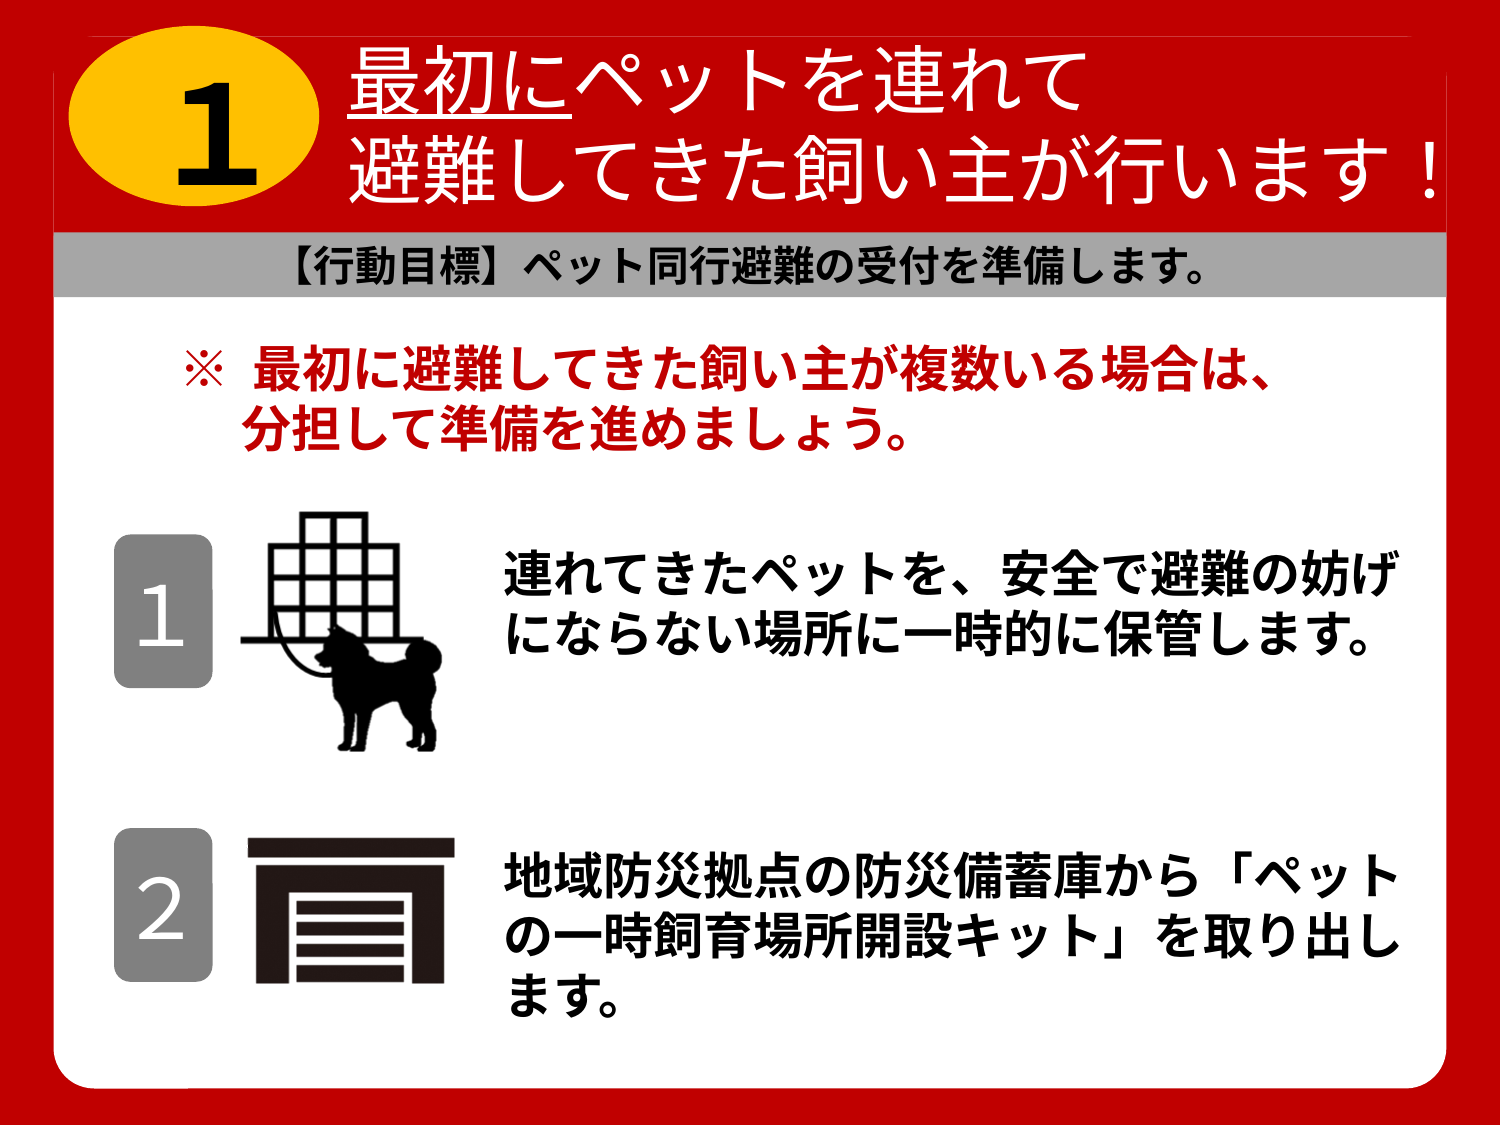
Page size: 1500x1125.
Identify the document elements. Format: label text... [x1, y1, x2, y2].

text_box [0, 0, 1500, 1125]
text_box [67, 24, 321, 196]
text_box 連れてきたペットを、安全で避難の妨げにならない場所に一時的に保管します。 [488, 534, 1423, 670]
text_box 【行動目標】ペット同行避難の受付を準備します。 [53, 232, 1447, 298]
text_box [100, 534, 222, 689]
text_box ※ 最初に避難してきた飼い主が複数いる場合は、 分担して準備を進めましょう。 [164, 330, 1335, 466]
picture [226, 492, 473, 755]
text_box 地域防災拠点の防災備蓄庫から「ペットの一時飼育場所開設キット」を取り出します。 [488, 836, 1423, 1032]
text_box １ [133, 40, 255, 220]
picture [236, 780, 472, 1016]
text_box [52, 221, 1448, 1090]
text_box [100, 828, 222, 982]
text_box 最初にペットを連れて 避難してきた飼い主が行います！ [332, 25, 1498, 221]
text_box [52, 35, 1447, 237]
